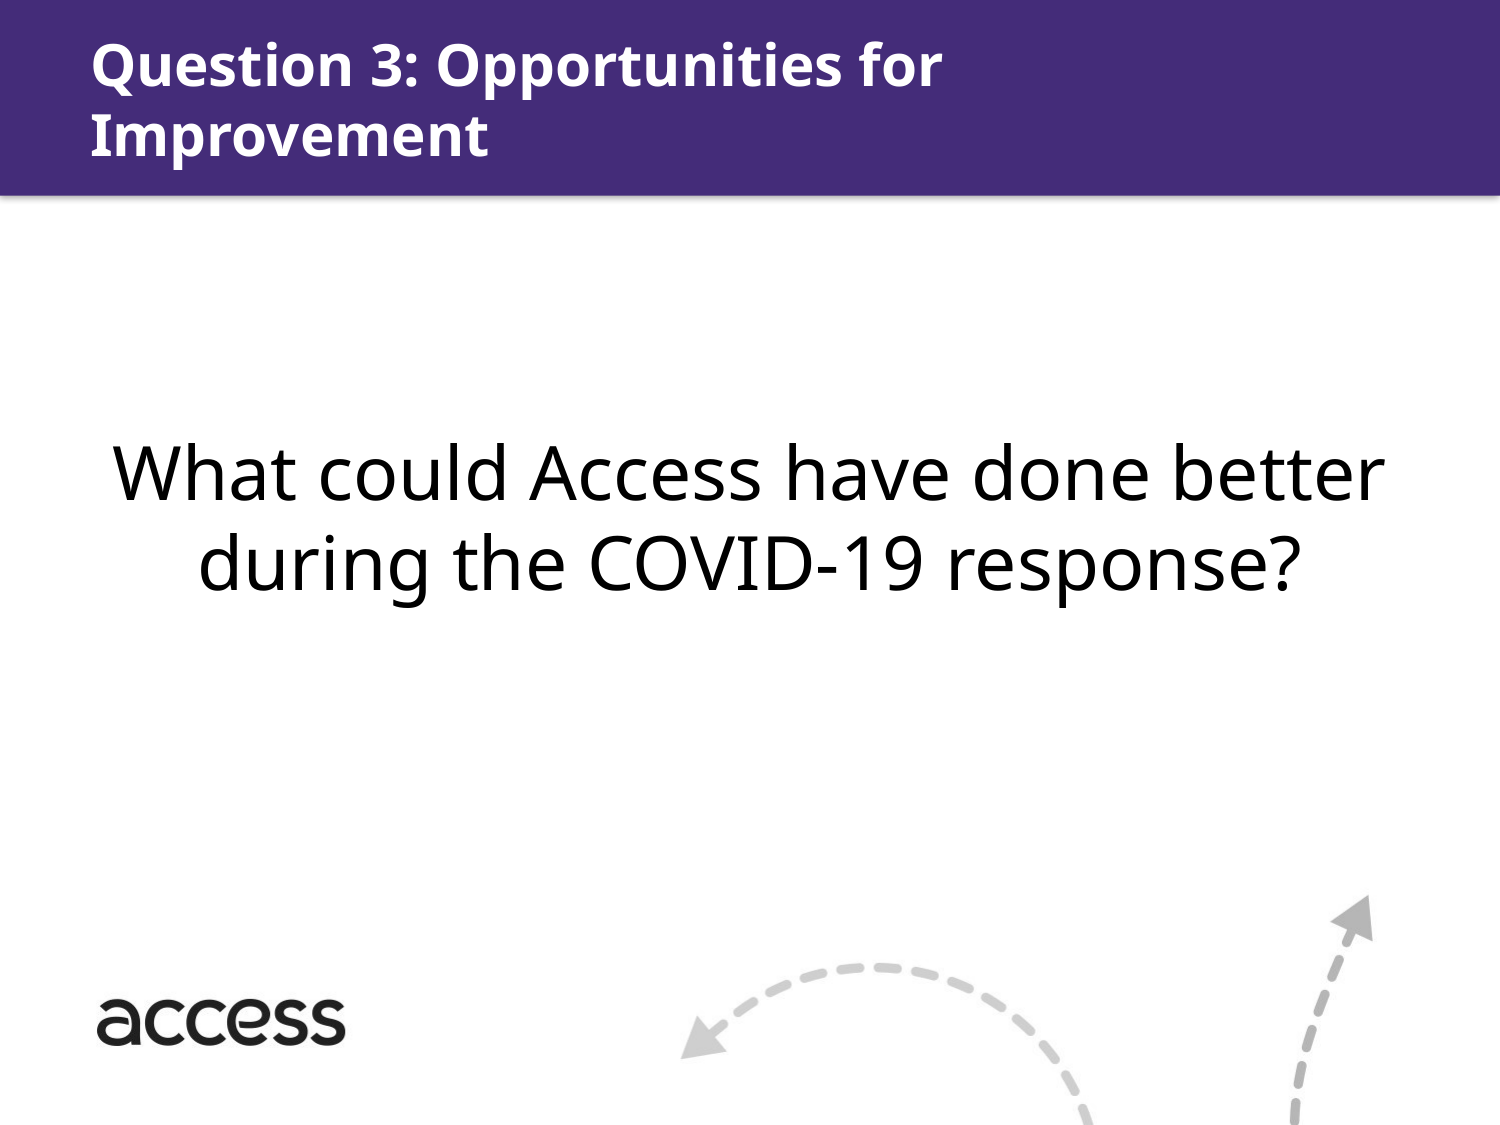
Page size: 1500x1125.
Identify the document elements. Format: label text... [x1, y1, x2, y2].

picture [0, 196, 1500, 1125]
text_box What could Access have done better during the COVID-19 response? [66, 418, 1434, 614]
text_box [0, 0, 1500, 196]
title Question 3: Opportunities for Improvement [75, 49, 1334, 146]
